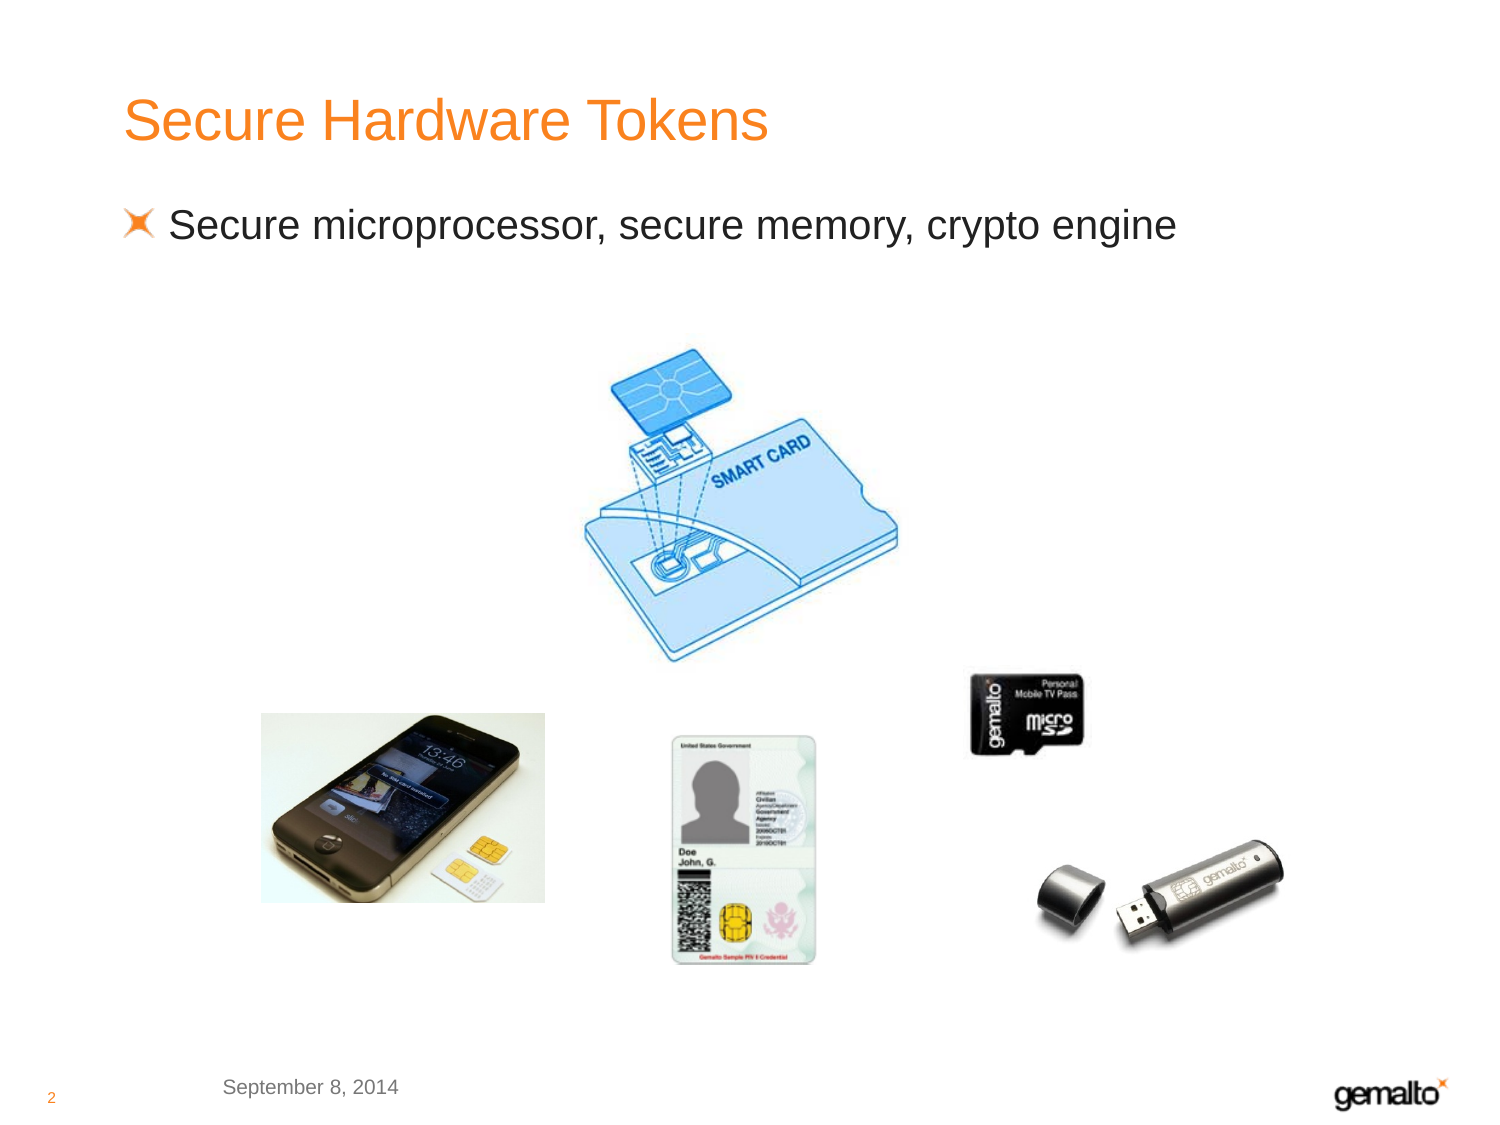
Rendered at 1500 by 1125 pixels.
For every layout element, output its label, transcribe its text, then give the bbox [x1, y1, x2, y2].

picture [261, 713, 546, 903]
picture [531, 333, 956, 688]
picture [1329, 1074, 1453, 1121]
picture [656, 729, 828, 965]
title Secure Hardware Tokens [123, 72, 1367, 152]
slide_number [216, 1071, 567, 1101]
picture [123, 208, 155, 238]
picture [963, 664, 1092, 767]
list Secure microprocessor, secure memory, crypto engine [123, 198, 1377, 264]
slide_number 2 [47, 1082, 89, 1113]
picture [1026, 823, 1293, 957]
